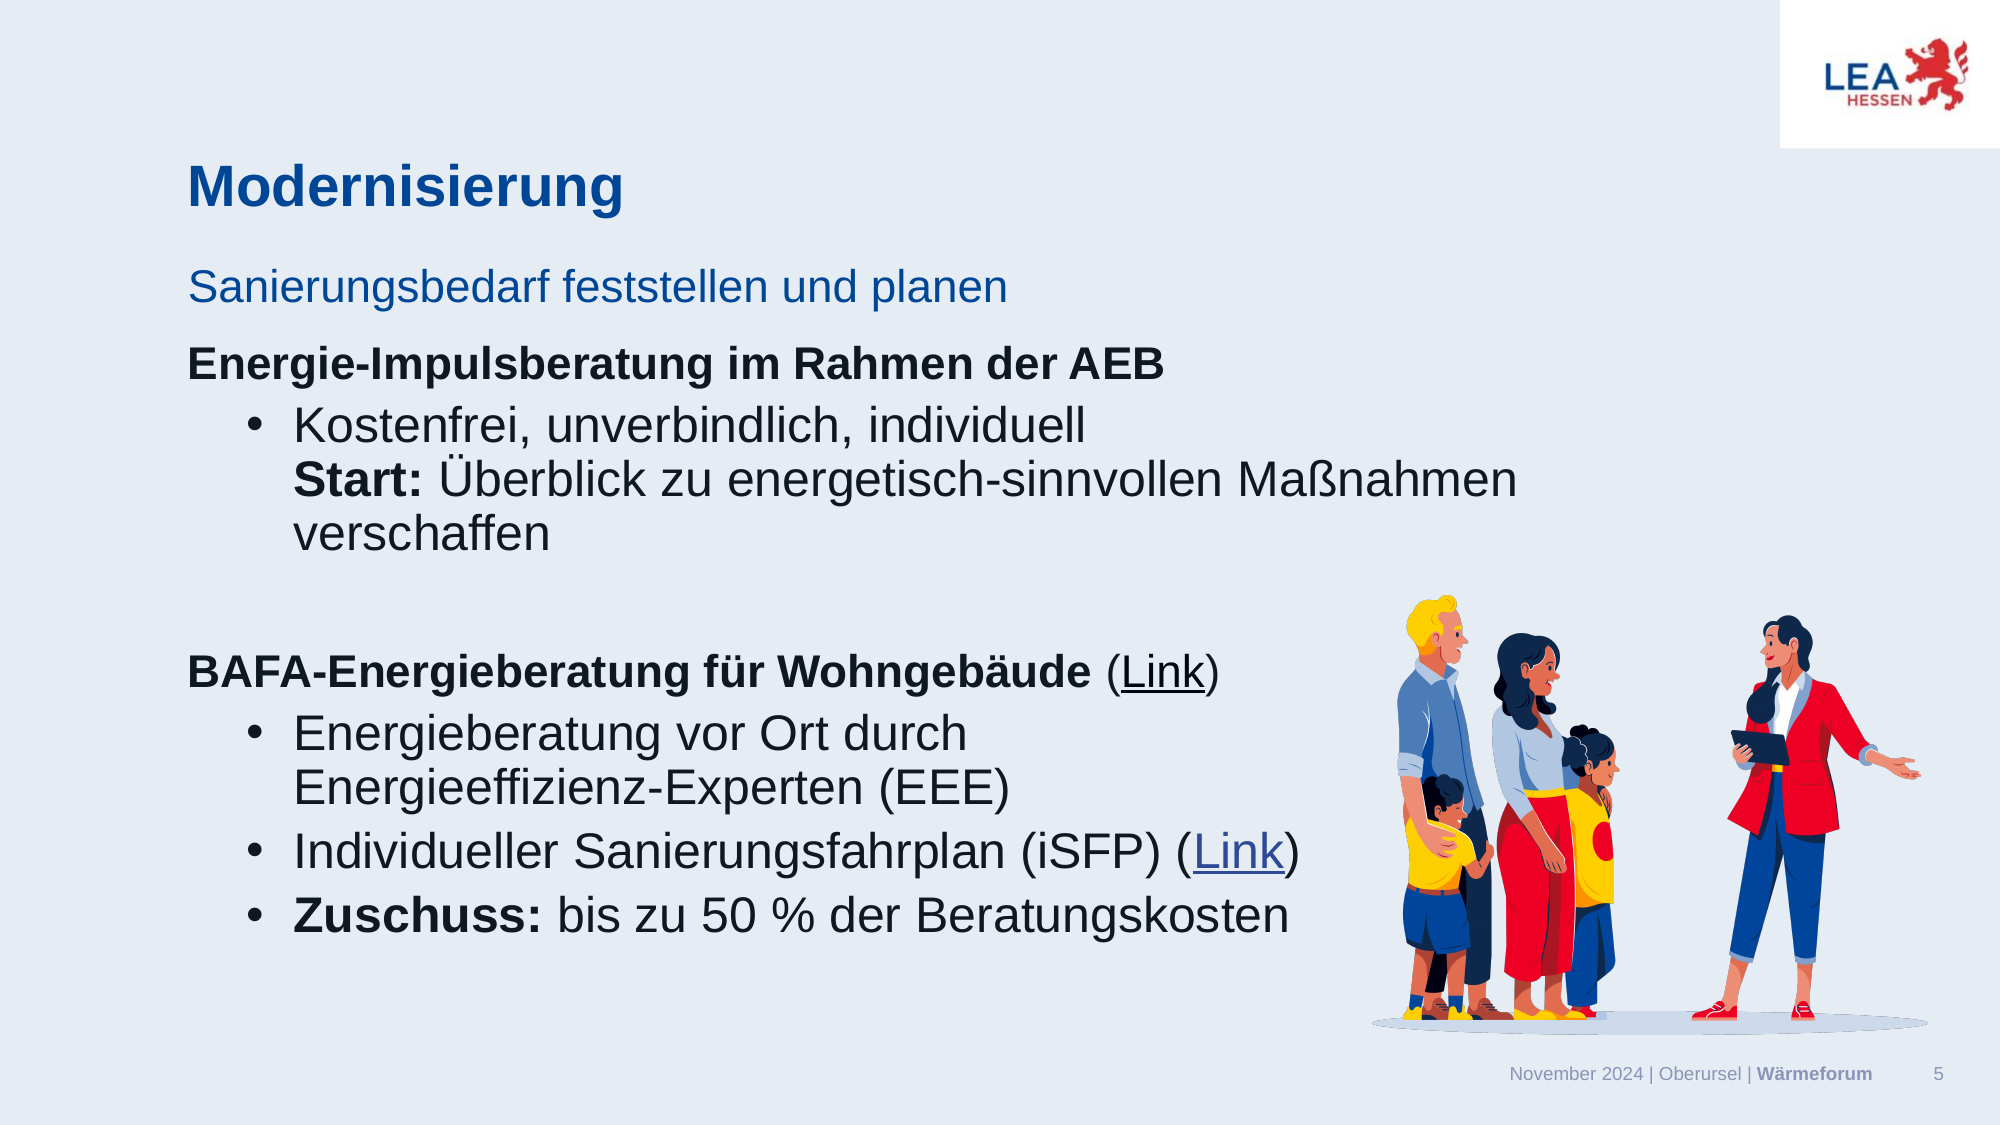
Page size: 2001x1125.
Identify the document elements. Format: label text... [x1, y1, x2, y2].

picture [1372, 595, 1928, 1035]
list Energie-Impulsberatung im Rahmen der AEB Kostenfrei, unverbindlich, individuell Start: Überblick zu energetisch-sinnvollen Maßnahmen verschaffen BAFA-Energieberatung für Wohngebäude (Link) Energieberatung vor Ort durch Energieeffizienz-Experten (EEE) Individueller Sanierungsfahrplan (iSFP) (Link) Zuschuss: bis zu 50 % der Beratungskosten [173, 326, 1650, 1035]
list Modernisierung [173, 149, 1650, 242]
picture [1808, 20, 1986, 129]
list Sanierungsbedarf feststellen und planen [173, 255, 1650, 320]
